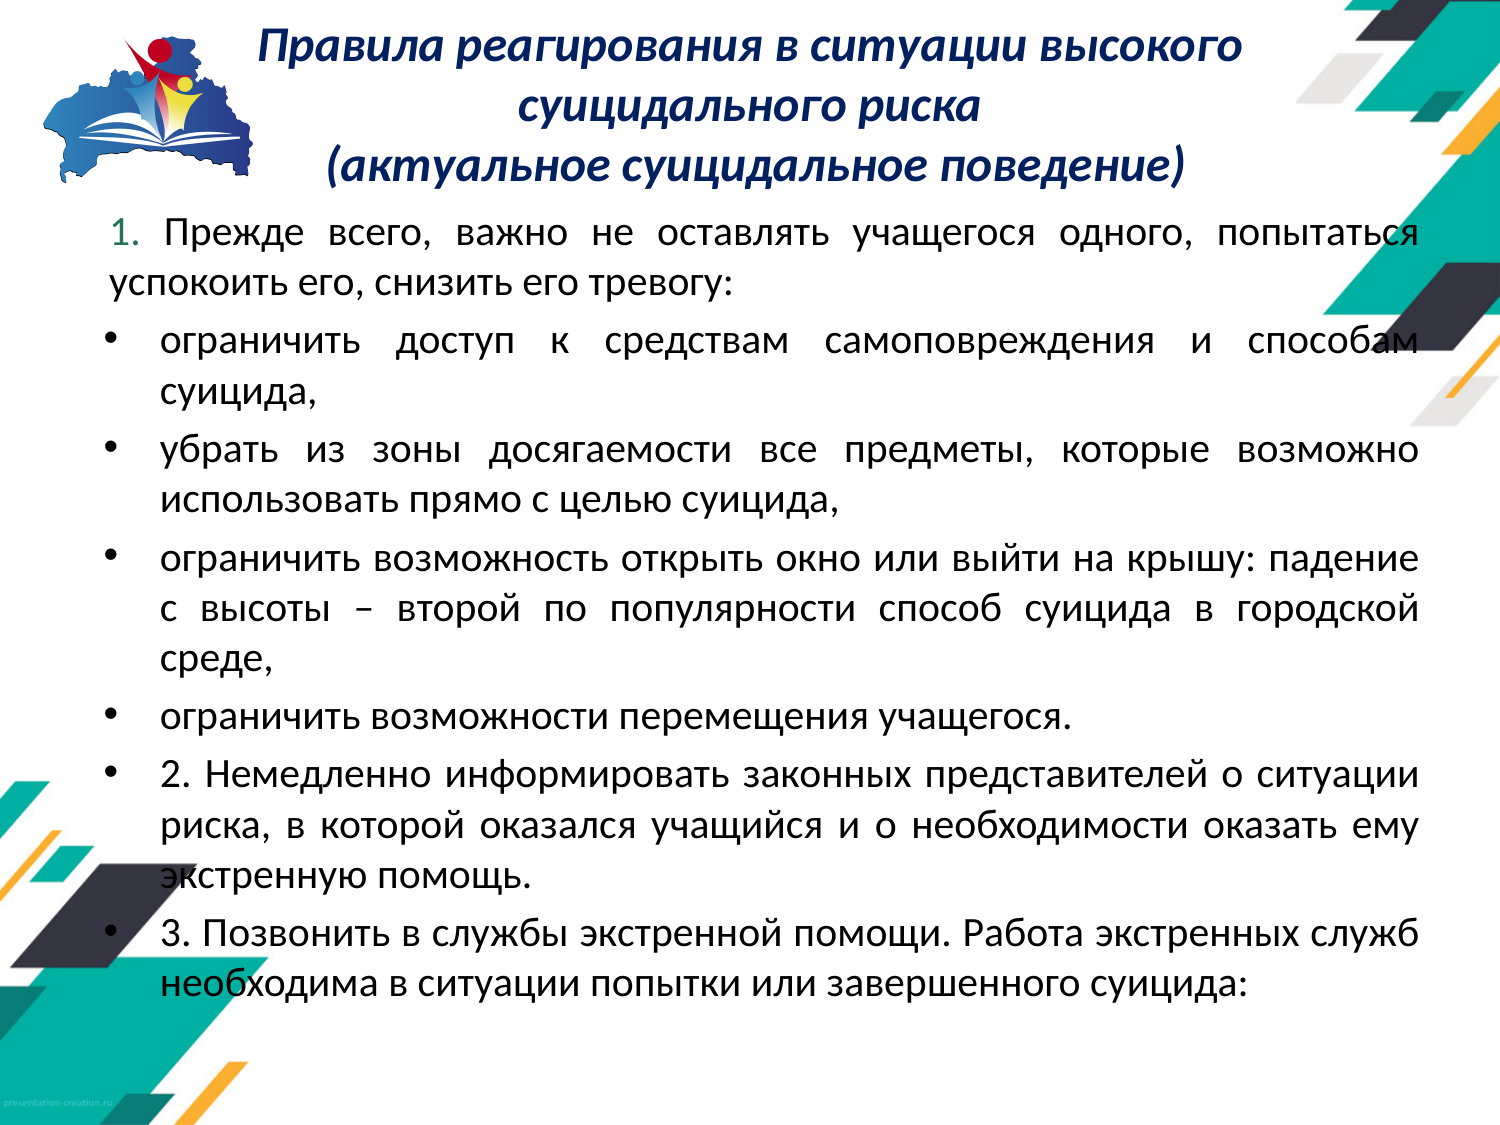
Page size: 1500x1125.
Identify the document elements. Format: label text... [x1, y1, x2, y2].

title Правила реагирования в ситуации высокого суицидального риска (актуальное суицидальное поведение) [150, 30, 1350, 196]
picture [0, 0, 1500, 1125]
list 1. Прежде всего, важно не оставлять учащегося одного, попытаться успокоить его, снизить его тревогу: ограничить доступ к средствам самоповреждения и способам суицида, убрать из зоны досягаемости все предметы, которые возможно использовать прямо с целью суицида, ограничить возможность открыть окно или выйти на крышу: падение с высоты – второй по популярности способ суицида в городской среде, ограничить возможности перемещения учащегося. 2. Немедленно информировать законных представителей о ситуации риска, в которой оказался учащийся и о необходимости оказать ему экстренную помощь. 3. Позвонить в службы экстренной помощи. Работа экстренных служб необходима в ситуации попытки или завершенного суицида: [88, 196, 1436, 1059]
